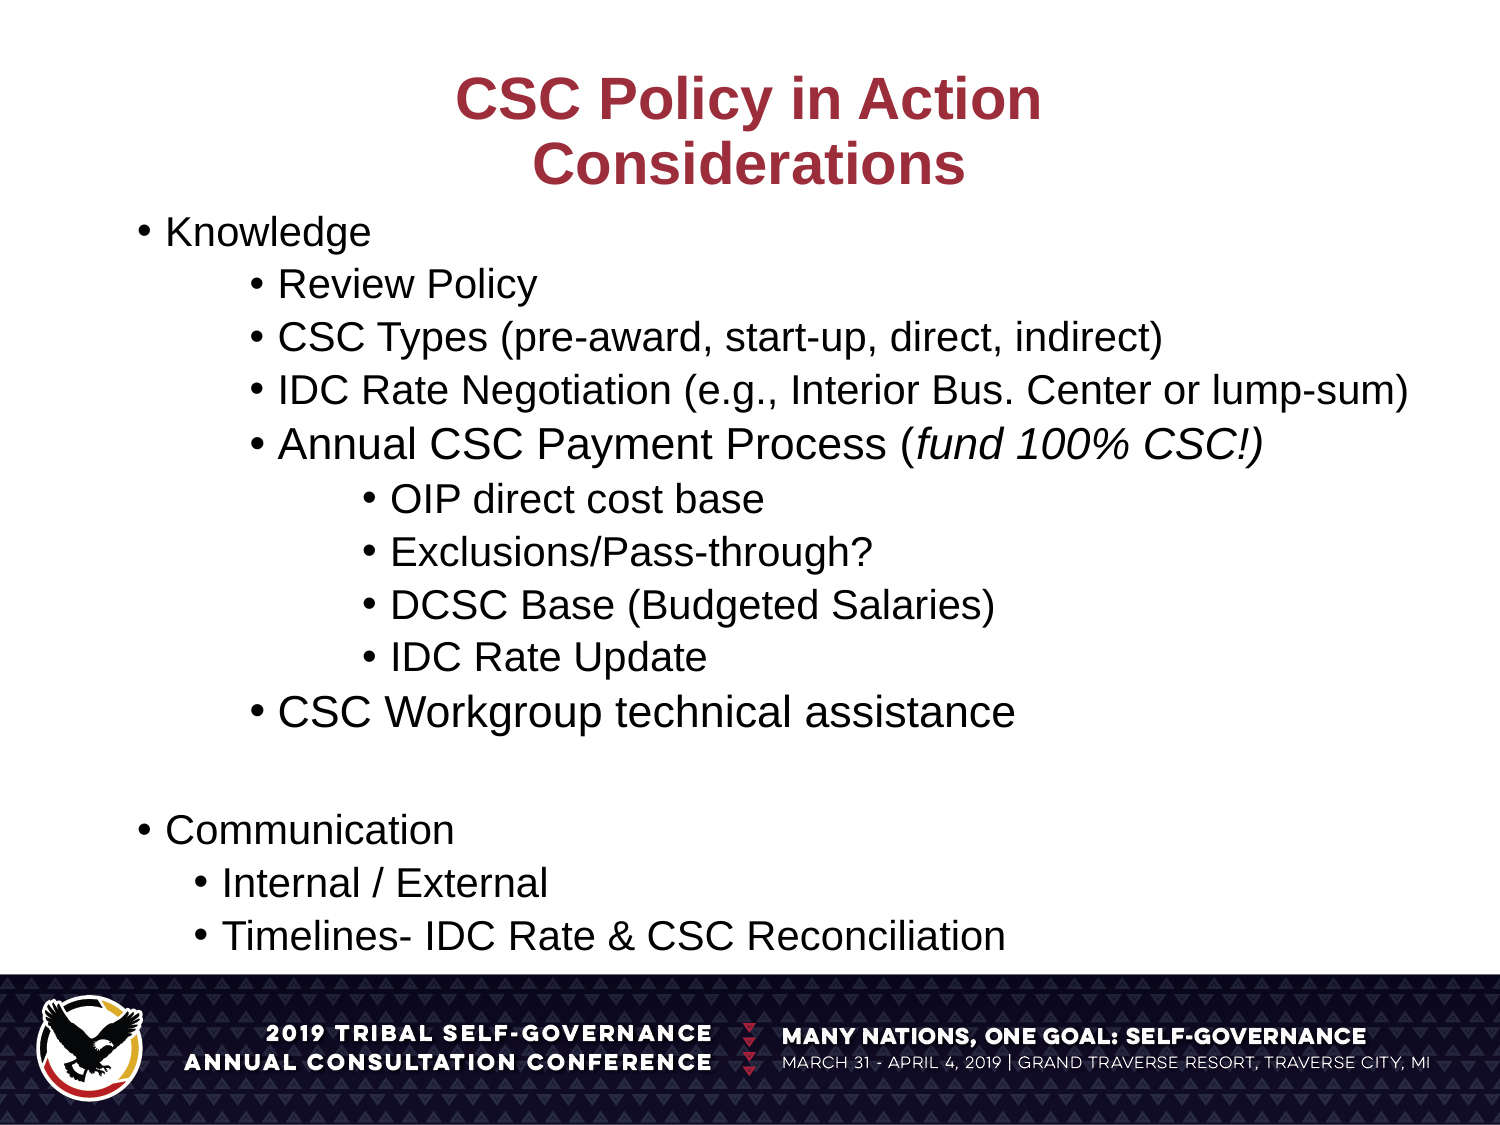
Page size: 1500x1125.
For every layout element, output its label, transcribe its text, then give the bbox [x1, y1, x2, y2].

text_box Knowledge Review Policy CSC Types (pre-award, start-up, direct, indirect) IDC Rate Negotiation (e.g., Interior Bus. Center or lump-sum) Annual CSC Payment Process (fund 100% CSC!) OIP direct cost base Exclusions/Pass-through? DCSC Base (Budgeted Salaries) IDC Rate Update CSC Workgroup technical assistance Communication Internal / External Timelines- IDC Rate & CSC Reconciliation [122, 202, 1428, 924]
title CSC Policy in Action Considerations [103, 59, 1397, 278]
picture [0, 974, 1500, 1125]
